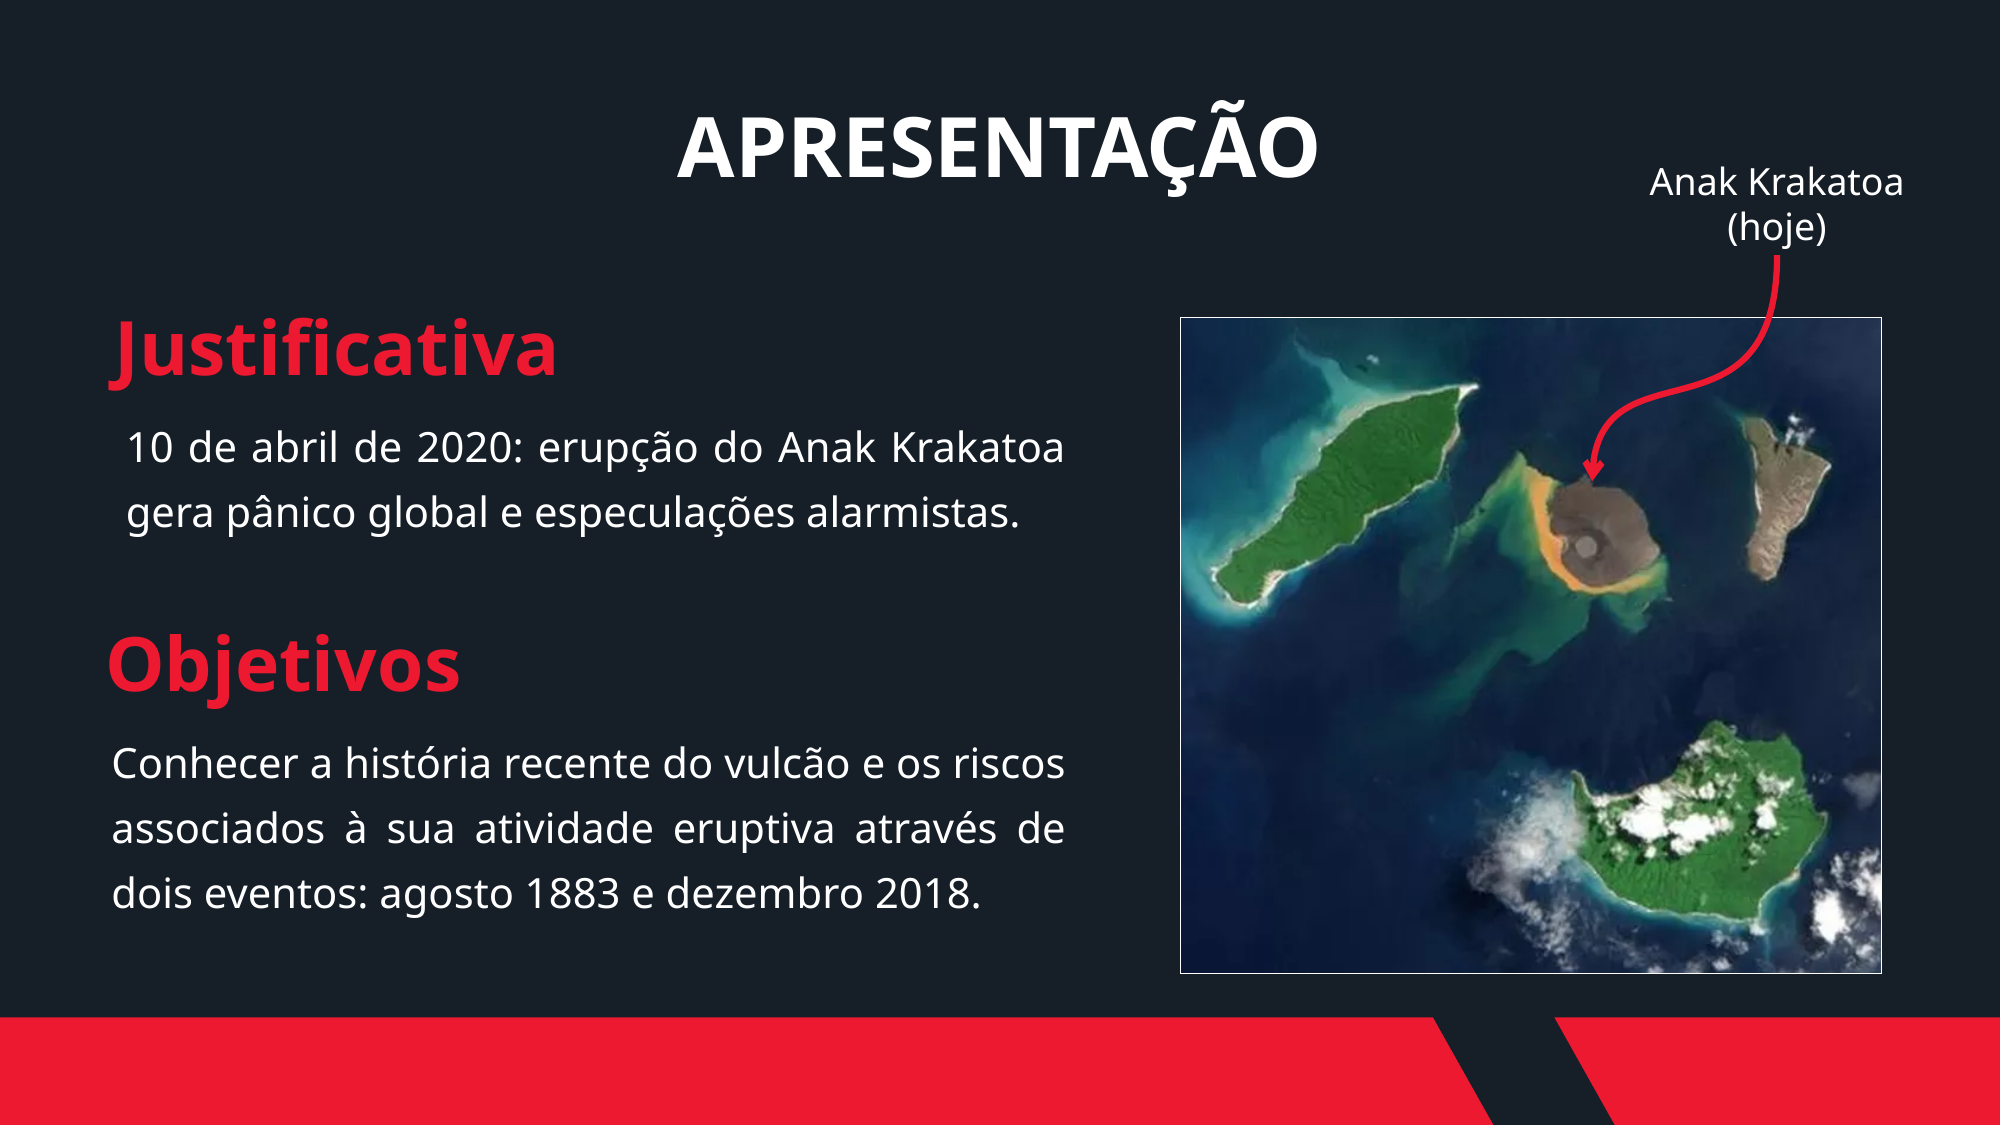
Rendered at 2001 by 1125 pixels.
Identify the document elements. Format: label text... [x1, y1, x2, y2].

text_box [0, 0, 2000, 1017]
text_box APRESENTAÇÃO [663, 86, 1337, 201]
text_box Justificativa [99, 292, 576, 398]
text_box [0, 1017, 2000, 1125]
text_box Objetivos [90, 608, 477, 714]
picture [1180, 317, 1882, 974]
text_box Conhecer a história recente do vulcão e os riscos associados à sua atividade eruptiva através de dois eventos: agosto 1883 e dezembro 2018. [96, 714, 1082, 925]
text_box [1572, 276, 1798, 462]
text_box Anak Krakatoa (hoje) [1568, 150, 1986, 256]
text_box 10 de abril de 2020: erupção do Anak Krakatoa gera pânico global e especulações alarmistas. [111, 398, 1081, 544]
